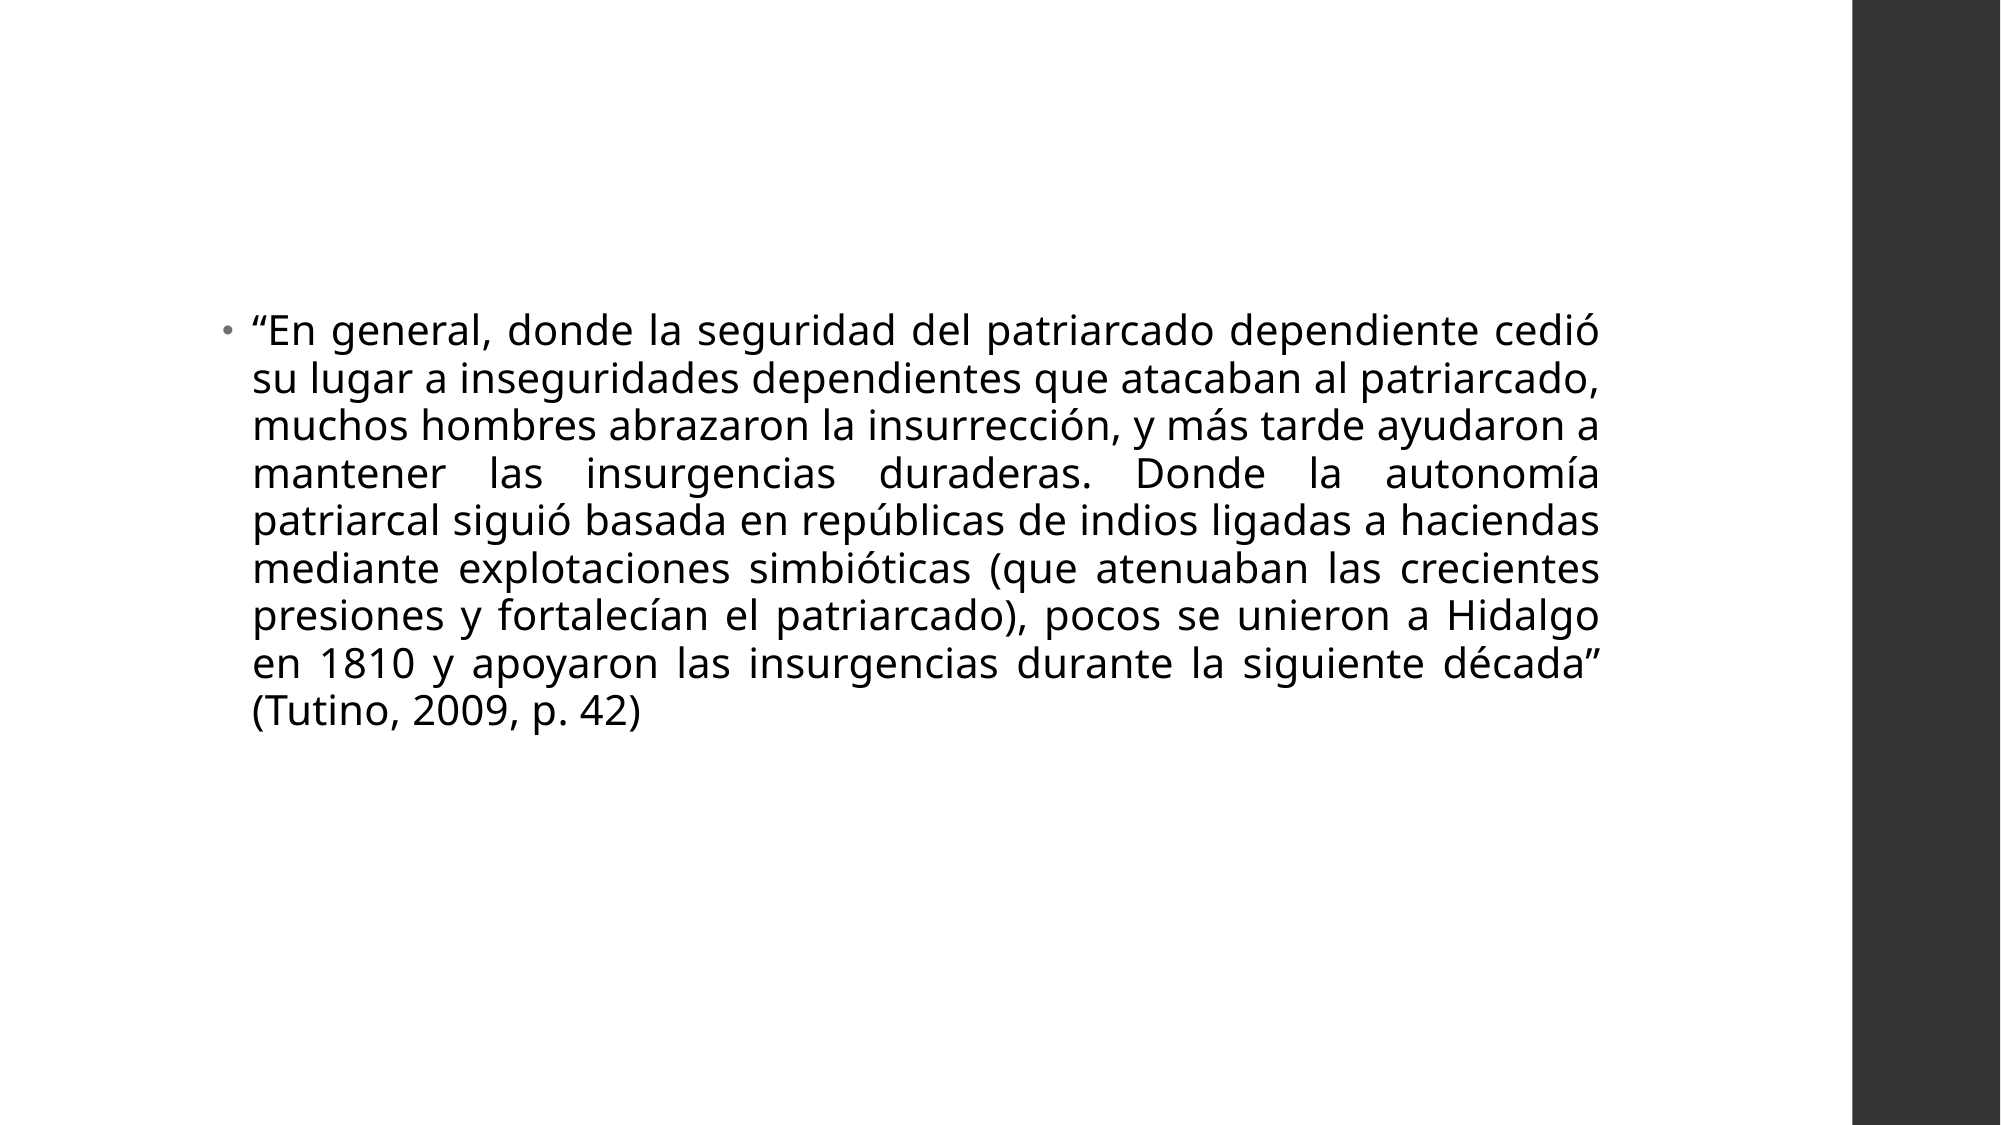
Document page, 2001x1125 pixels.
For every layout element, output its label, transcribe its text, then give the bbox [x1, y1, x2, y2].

list “En general, donde la seguridad del patriarcado dependiente cedió su lugar a inseguridades dependientes que atacaban al patriarcado, muchos hombres abrazaron la insurrección, y más tarde ayudaron a mantener las insurgencias duraderas. Donde la autonomía patriarcal siguió basada en repúblicas de indios ligadas a haciendas mediante explotaciones simbióticas (que atenuaban las crecientes presiones y fortalecían el patriarcado), pocos se unieron a Hidalgo en 1810 y apoyaron las insurgencias durante la siguiente década” (Tutino, 2009, p. 42) [206, 299, 1617, 1014]
